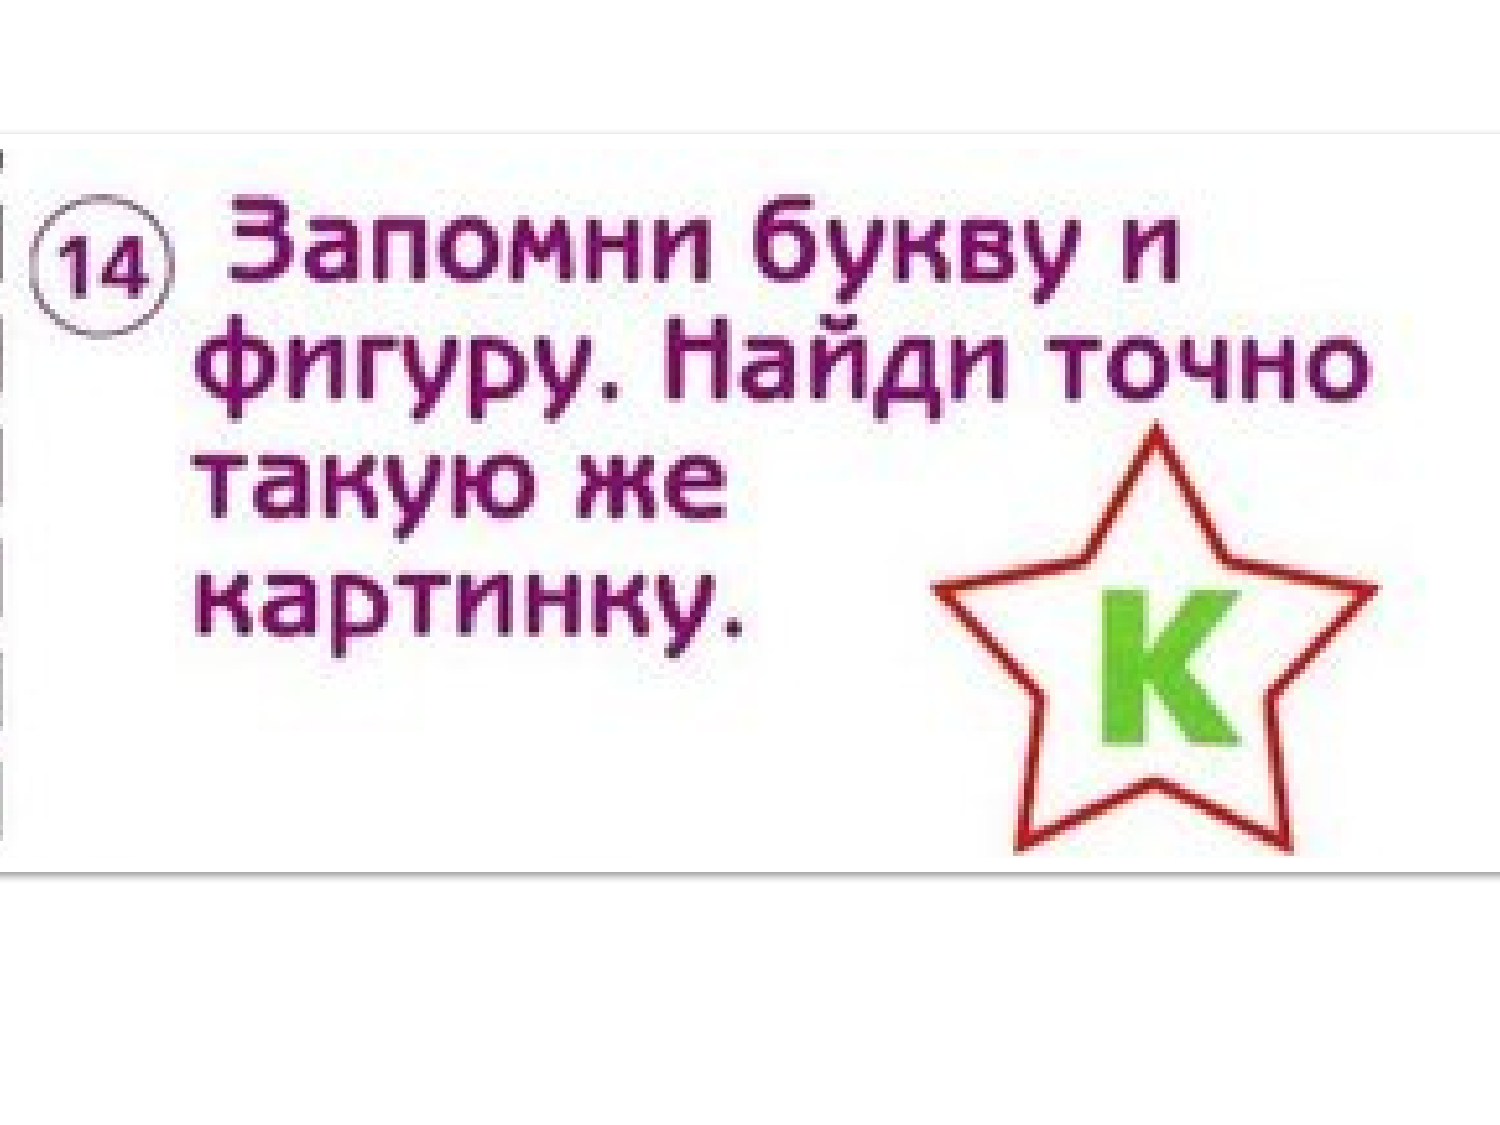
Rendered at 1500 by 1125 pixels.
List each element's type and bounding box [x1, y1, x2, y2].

picture [0, 148, 1500, 858]
